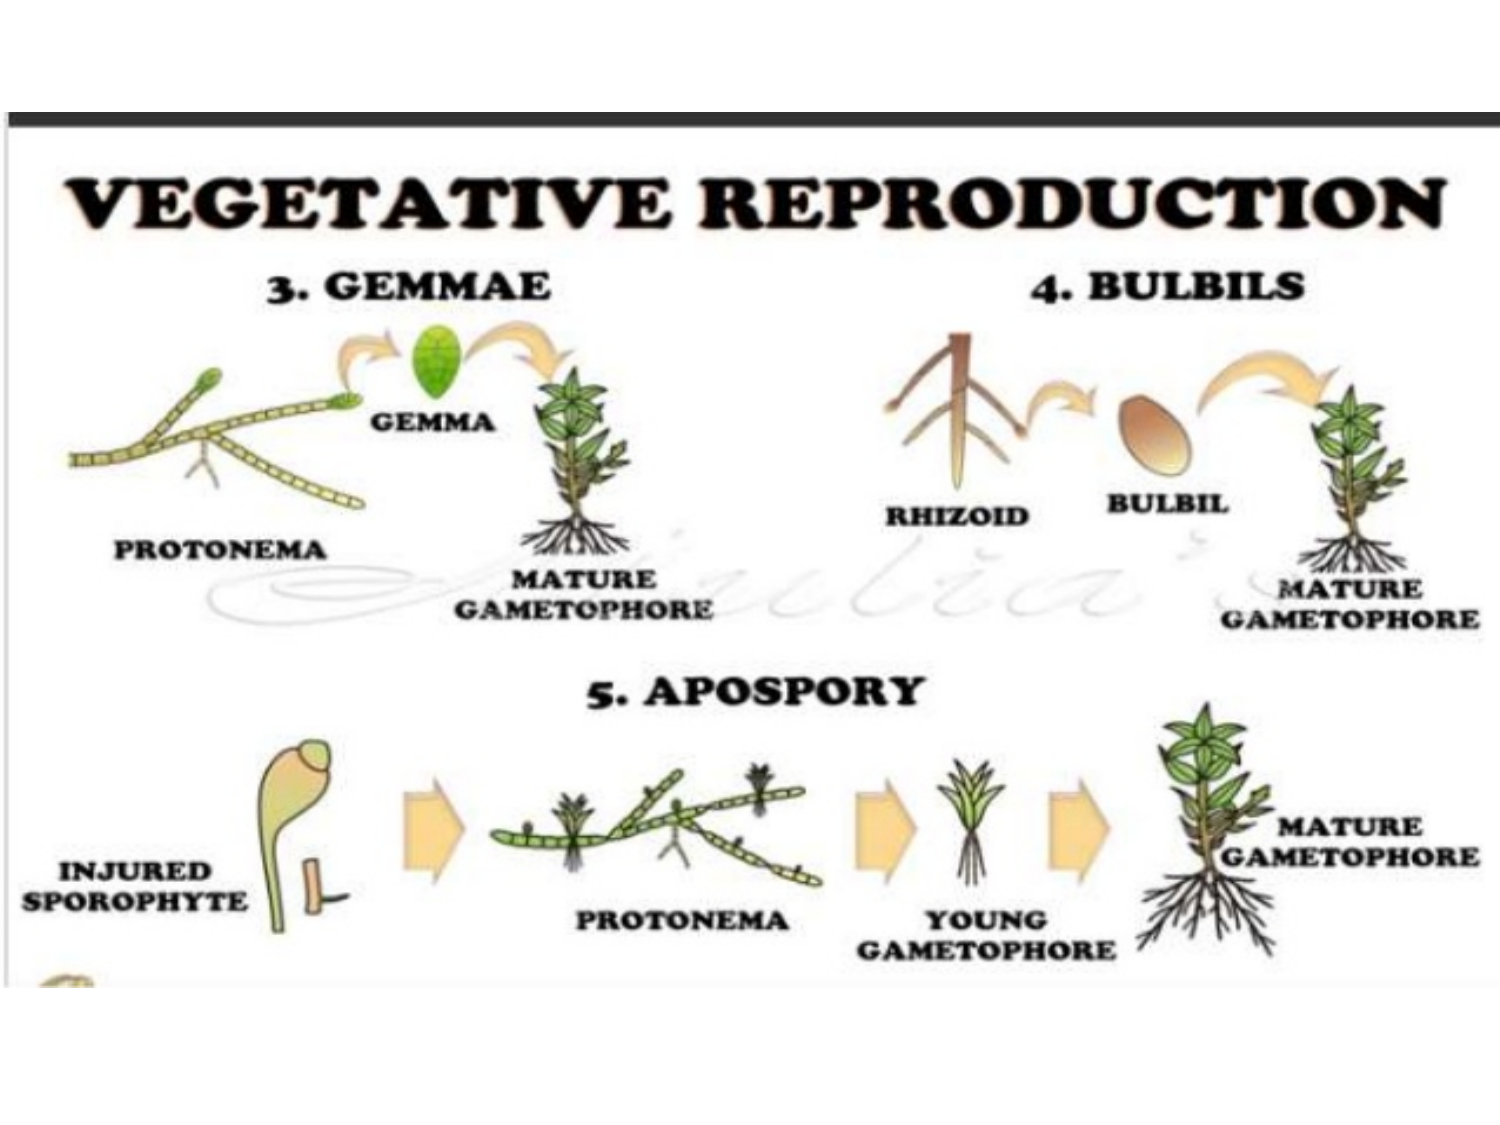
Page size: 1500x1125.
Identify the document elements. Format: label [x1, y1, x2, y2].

picture [0, 112, 1500, 988]
